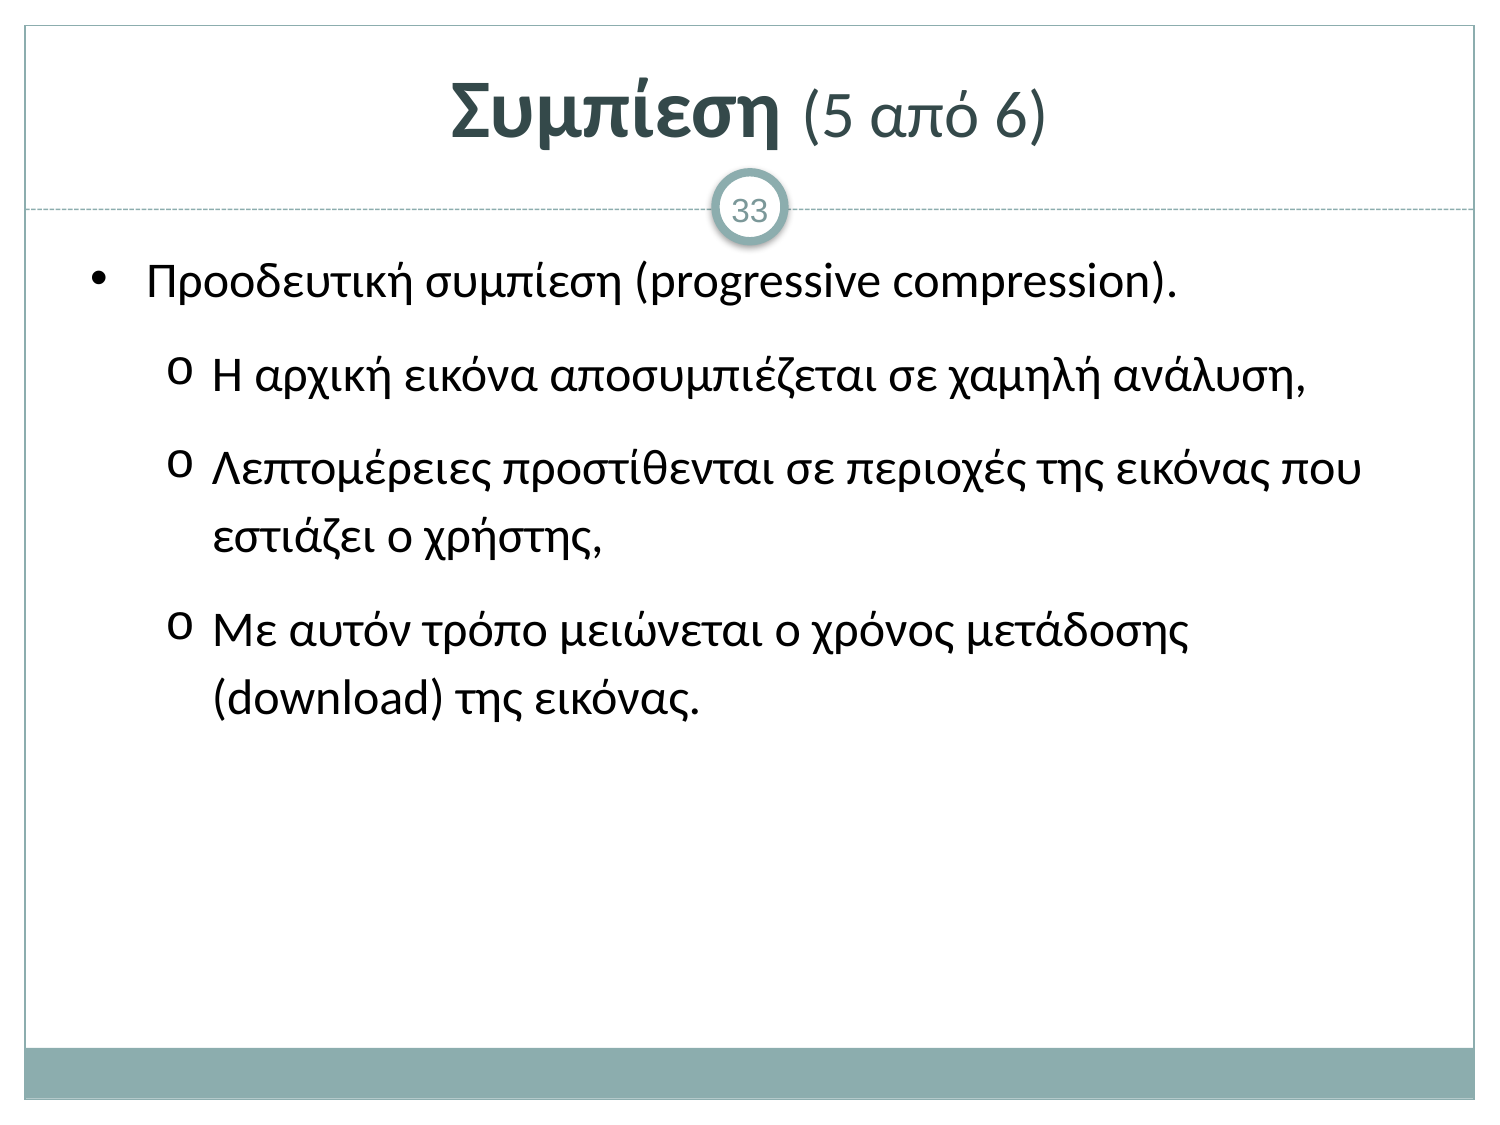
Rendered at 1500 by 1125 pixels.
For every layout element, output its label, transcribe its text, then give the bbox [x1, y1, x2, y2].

title Συμπίεση (5 από 6) [75, 29, 1425, 179]
list Προοδευτική συμπίεση (progressive compression). Η αρχική εικόνα αποσυμπιέζεται σε χαμηλή ανάλυση, Λεπτομέρειες προστίθενται σε περιοχές της εικόνας που εστιάζει ο χρήστης, Με αυτόν τρόπο μειώνεται ο χρόνος μετάδοσης (download) της εικόνας. [75, 231, 1425, 1035]
